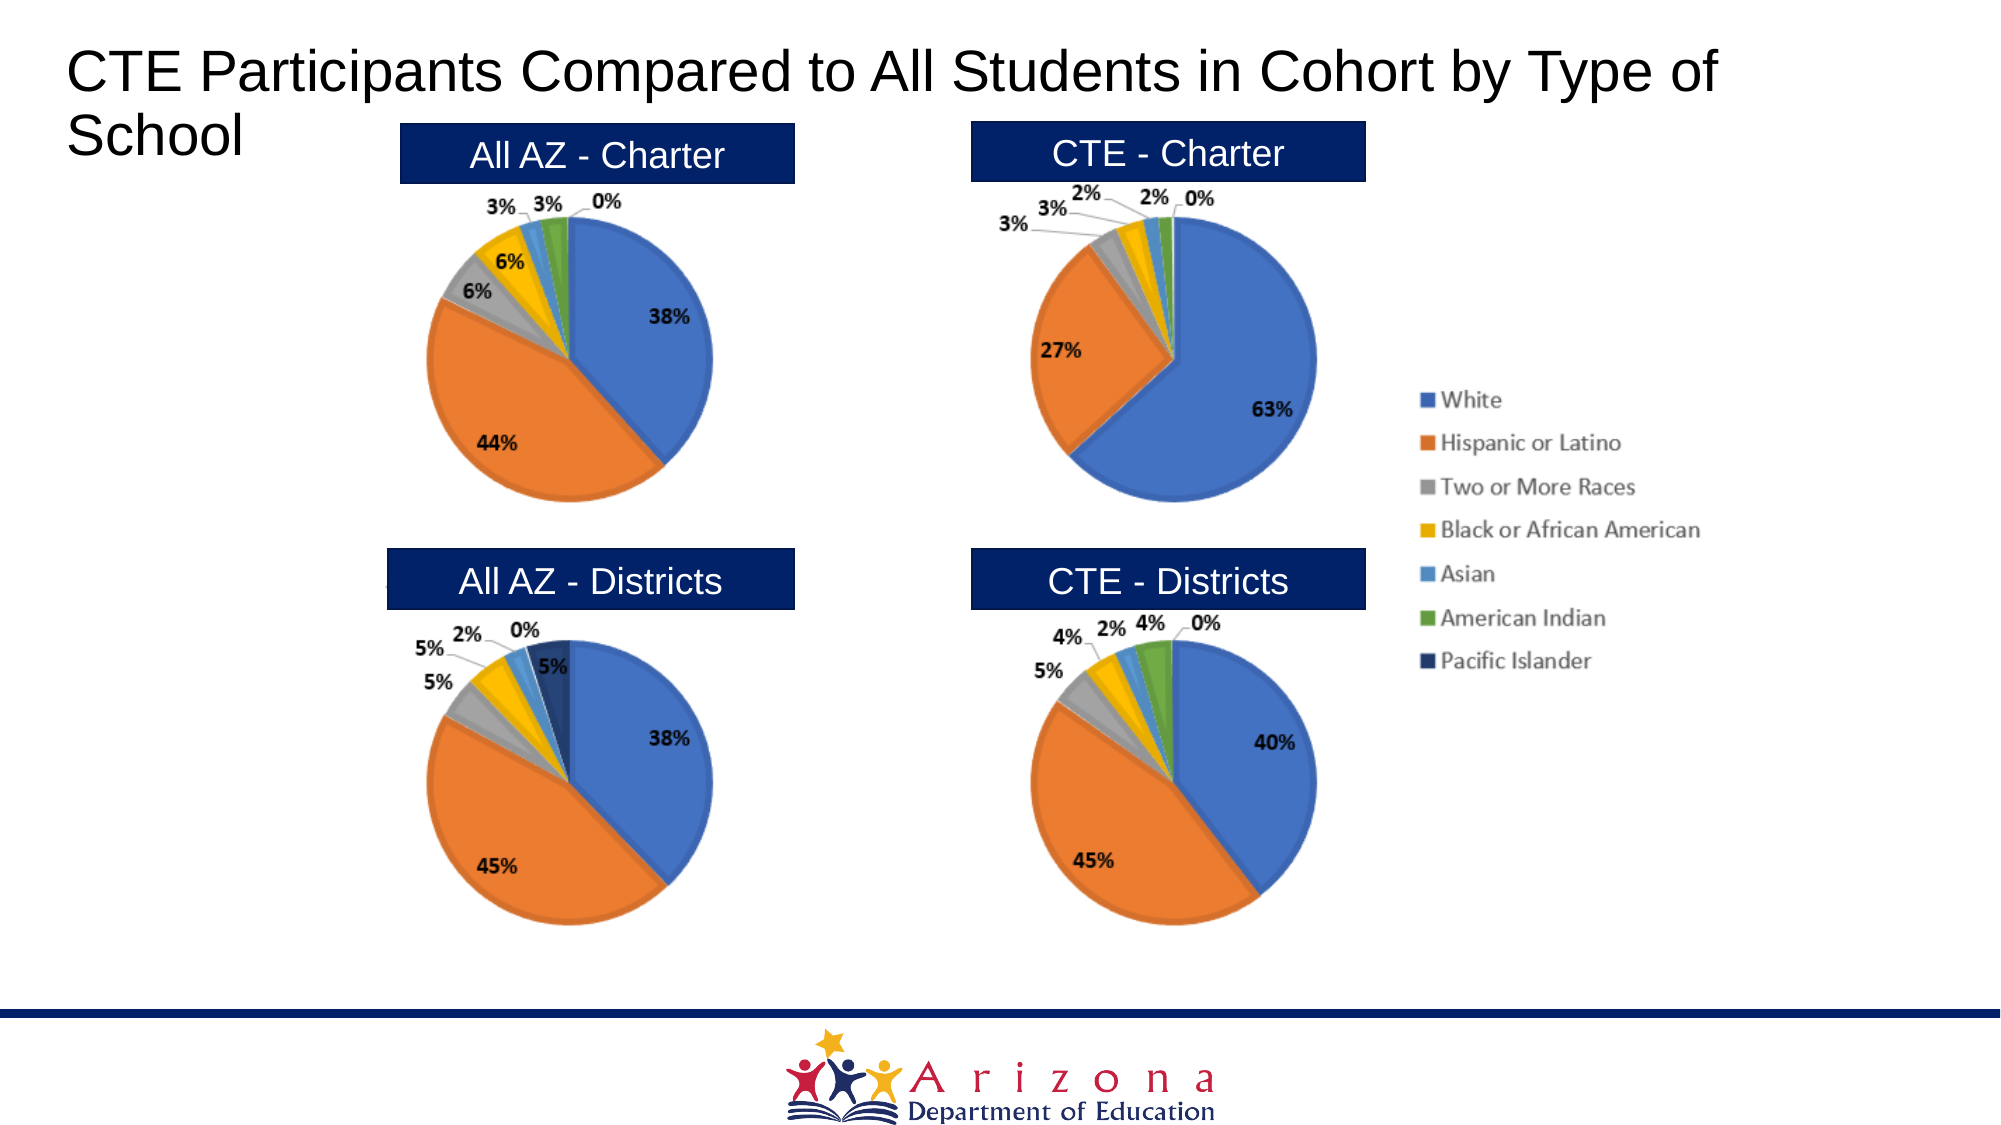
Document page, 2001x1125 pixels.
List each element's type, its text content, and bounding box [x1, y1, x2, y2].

picture [223, 123, 1778, 944]
title CTE Participants Compared to All Students in Cohort by Type of School [51, 42, 1777, 167]
picture [786, 1028, 1214, 1125]
